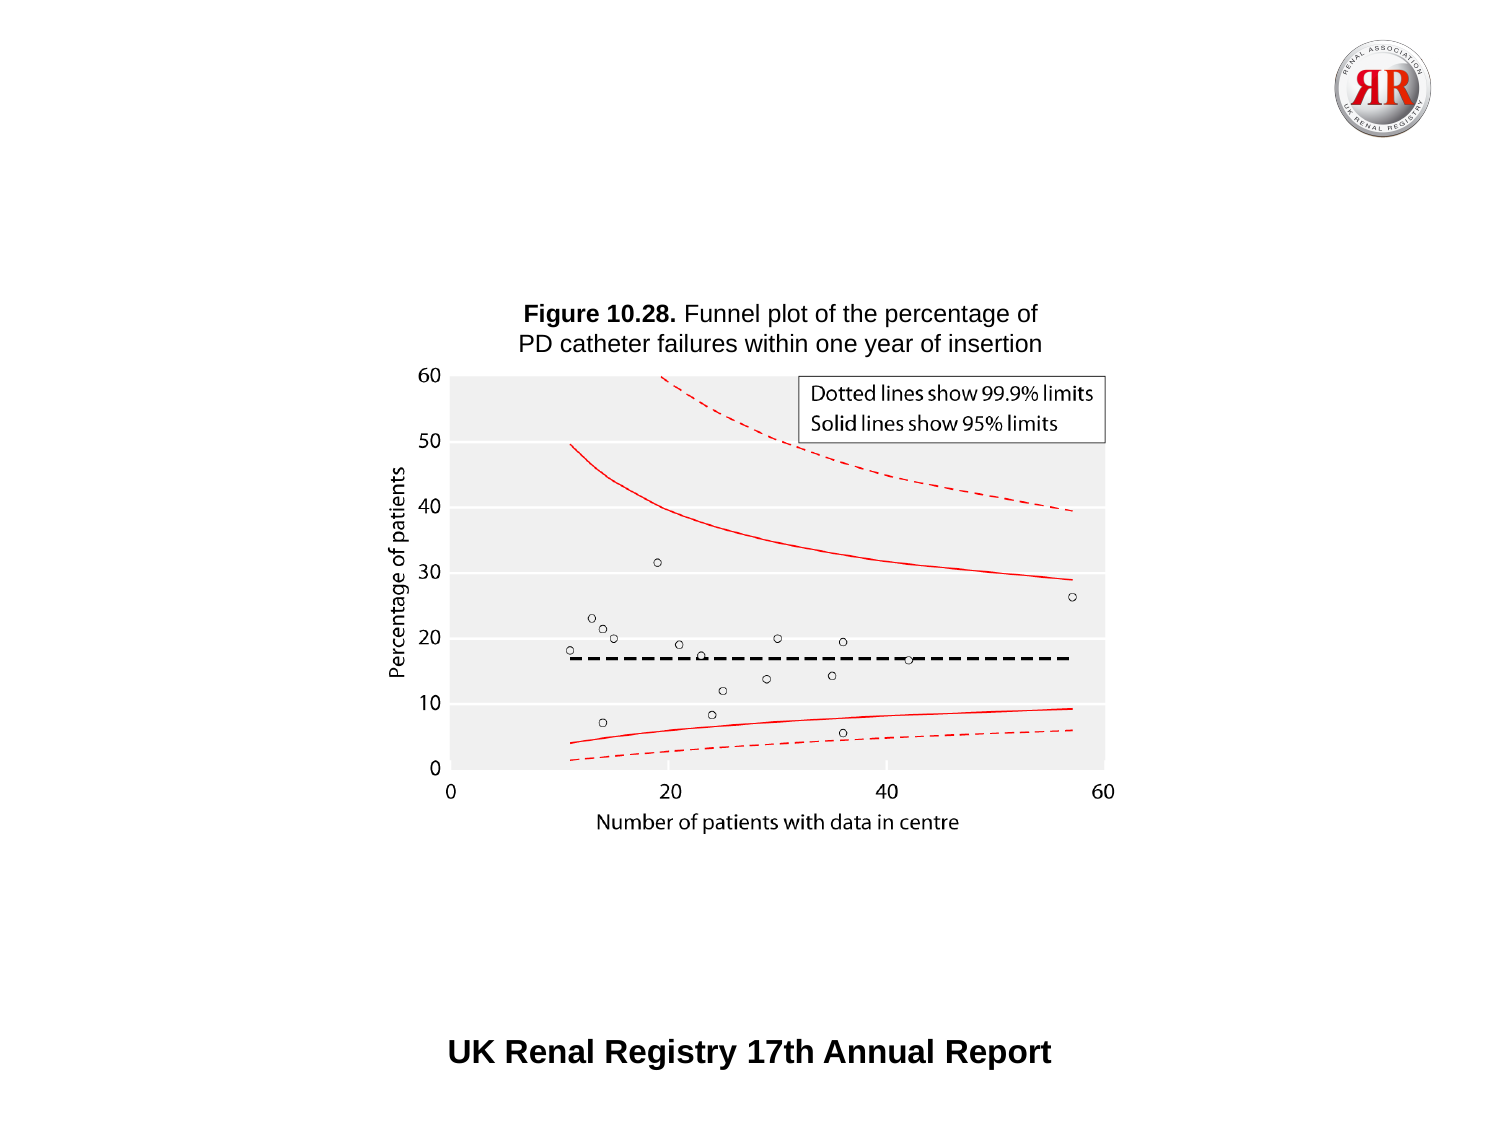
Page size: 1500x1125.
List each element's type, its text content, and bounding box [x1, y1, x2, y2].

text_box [385, 289, 1115, 836]
text_box UK Renal Registry 17th Annual Report [432, 1023, 1067, 1078]
picture [1328, 30, 1440, 150]
